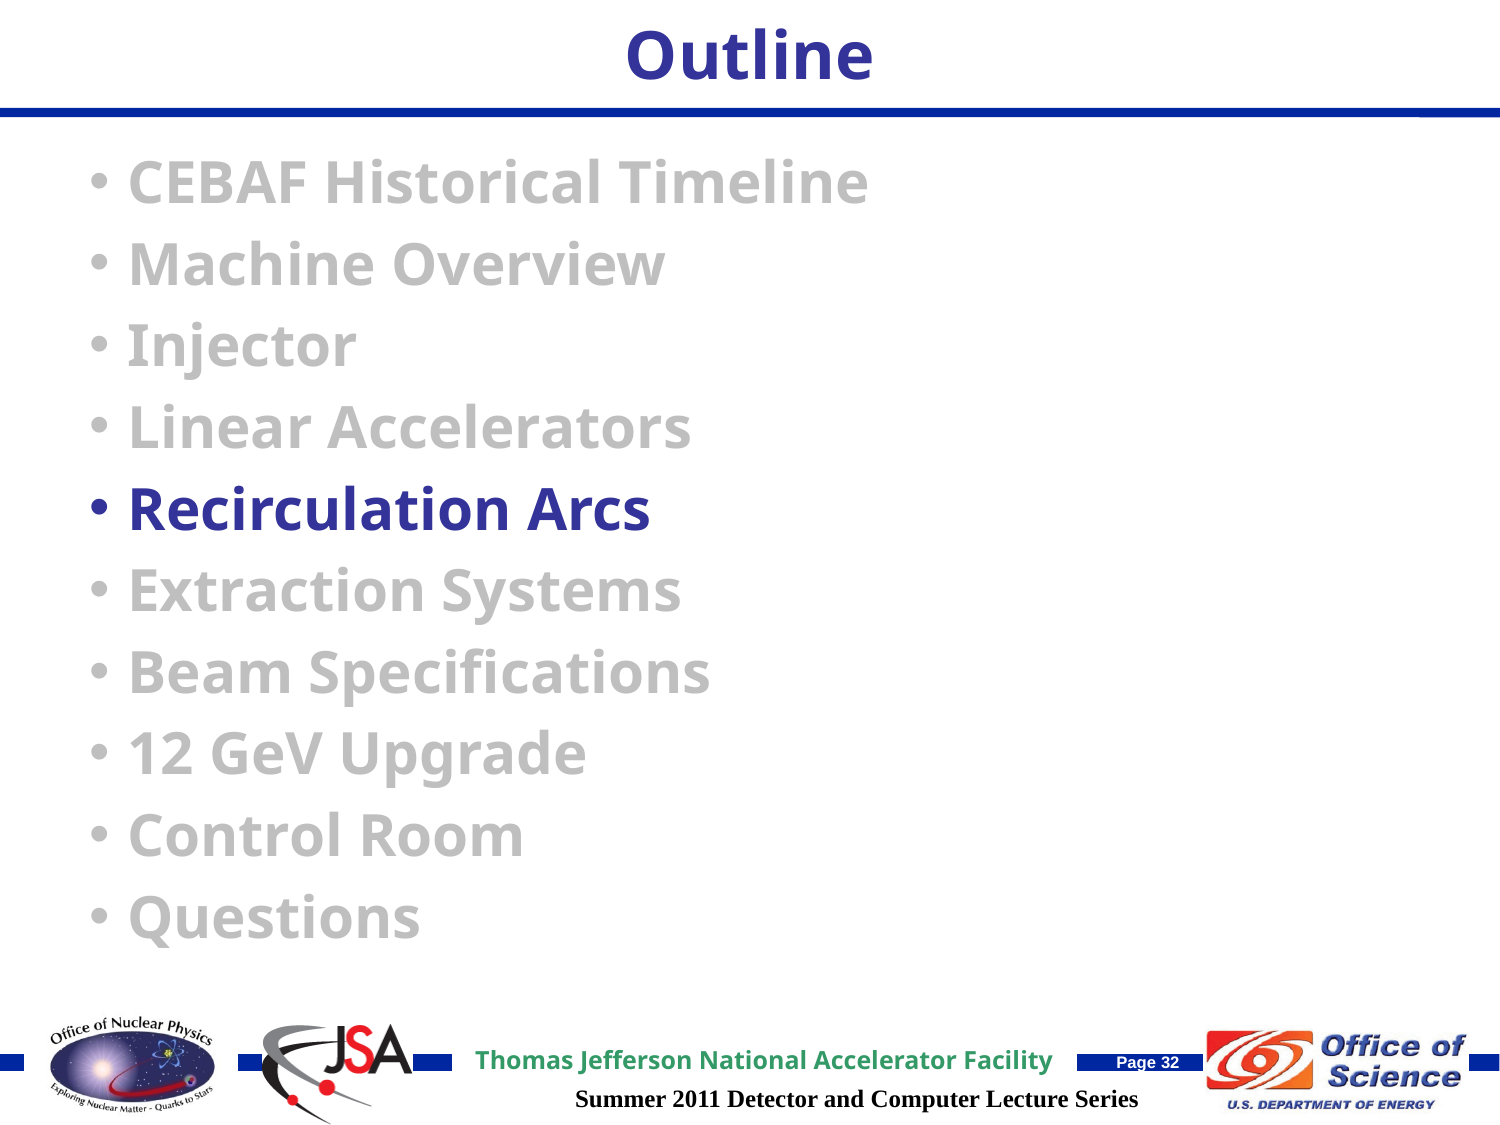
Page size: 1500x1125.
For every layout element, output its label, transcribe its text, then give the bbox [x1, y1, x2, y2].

picture [262, 1024, 413, 1125]
picture [24, 1012, 238, 1124]
title Outline [0, 0, 1500, 106]
list CEBAF Historical Timeline Machine Overview Injector Linear Accelerators Recirculation Arcs Extraction Systems Beam Specifications 12 GeV Upgrade Control Room Questions [37, 137, 1463, 1006]
picture [1203, 1025, 1469, 1114]
